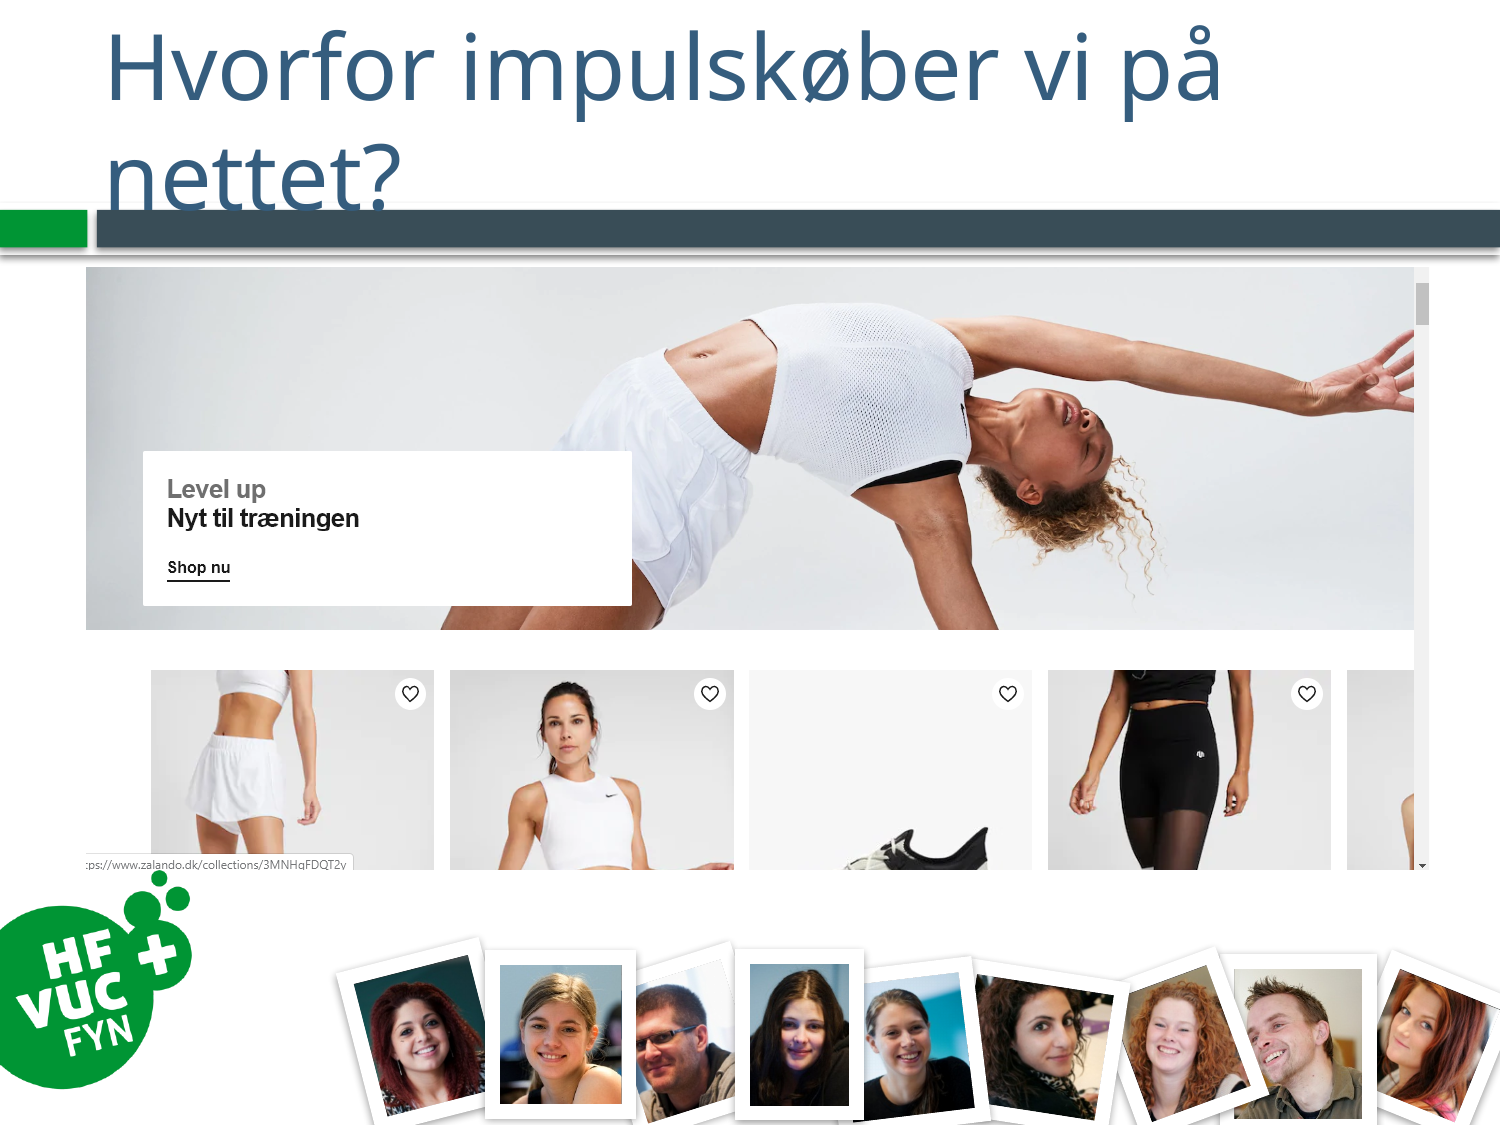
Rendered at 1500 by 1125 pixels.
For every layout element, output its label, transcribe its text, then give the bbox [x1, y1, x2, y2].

picture [1377, 970, 1499, 1121]
picture [1122, 966, 1250, 1121]
picture [636, 960, 735, 1123]
picture [976, 975, 1113, 1120]
picture [500, 965, 622, 1104]
picture [0, 266, 1430, 1098]
title Hvorfor impulskøber vi på nettet? [88, 37, 1439, 201]
picture [1234, 969, 1362, 1119]
picture [354, 955, 485, 1116]
picture [853, 973, 974, 1122]
picture [750, 964, 849, 1106]
